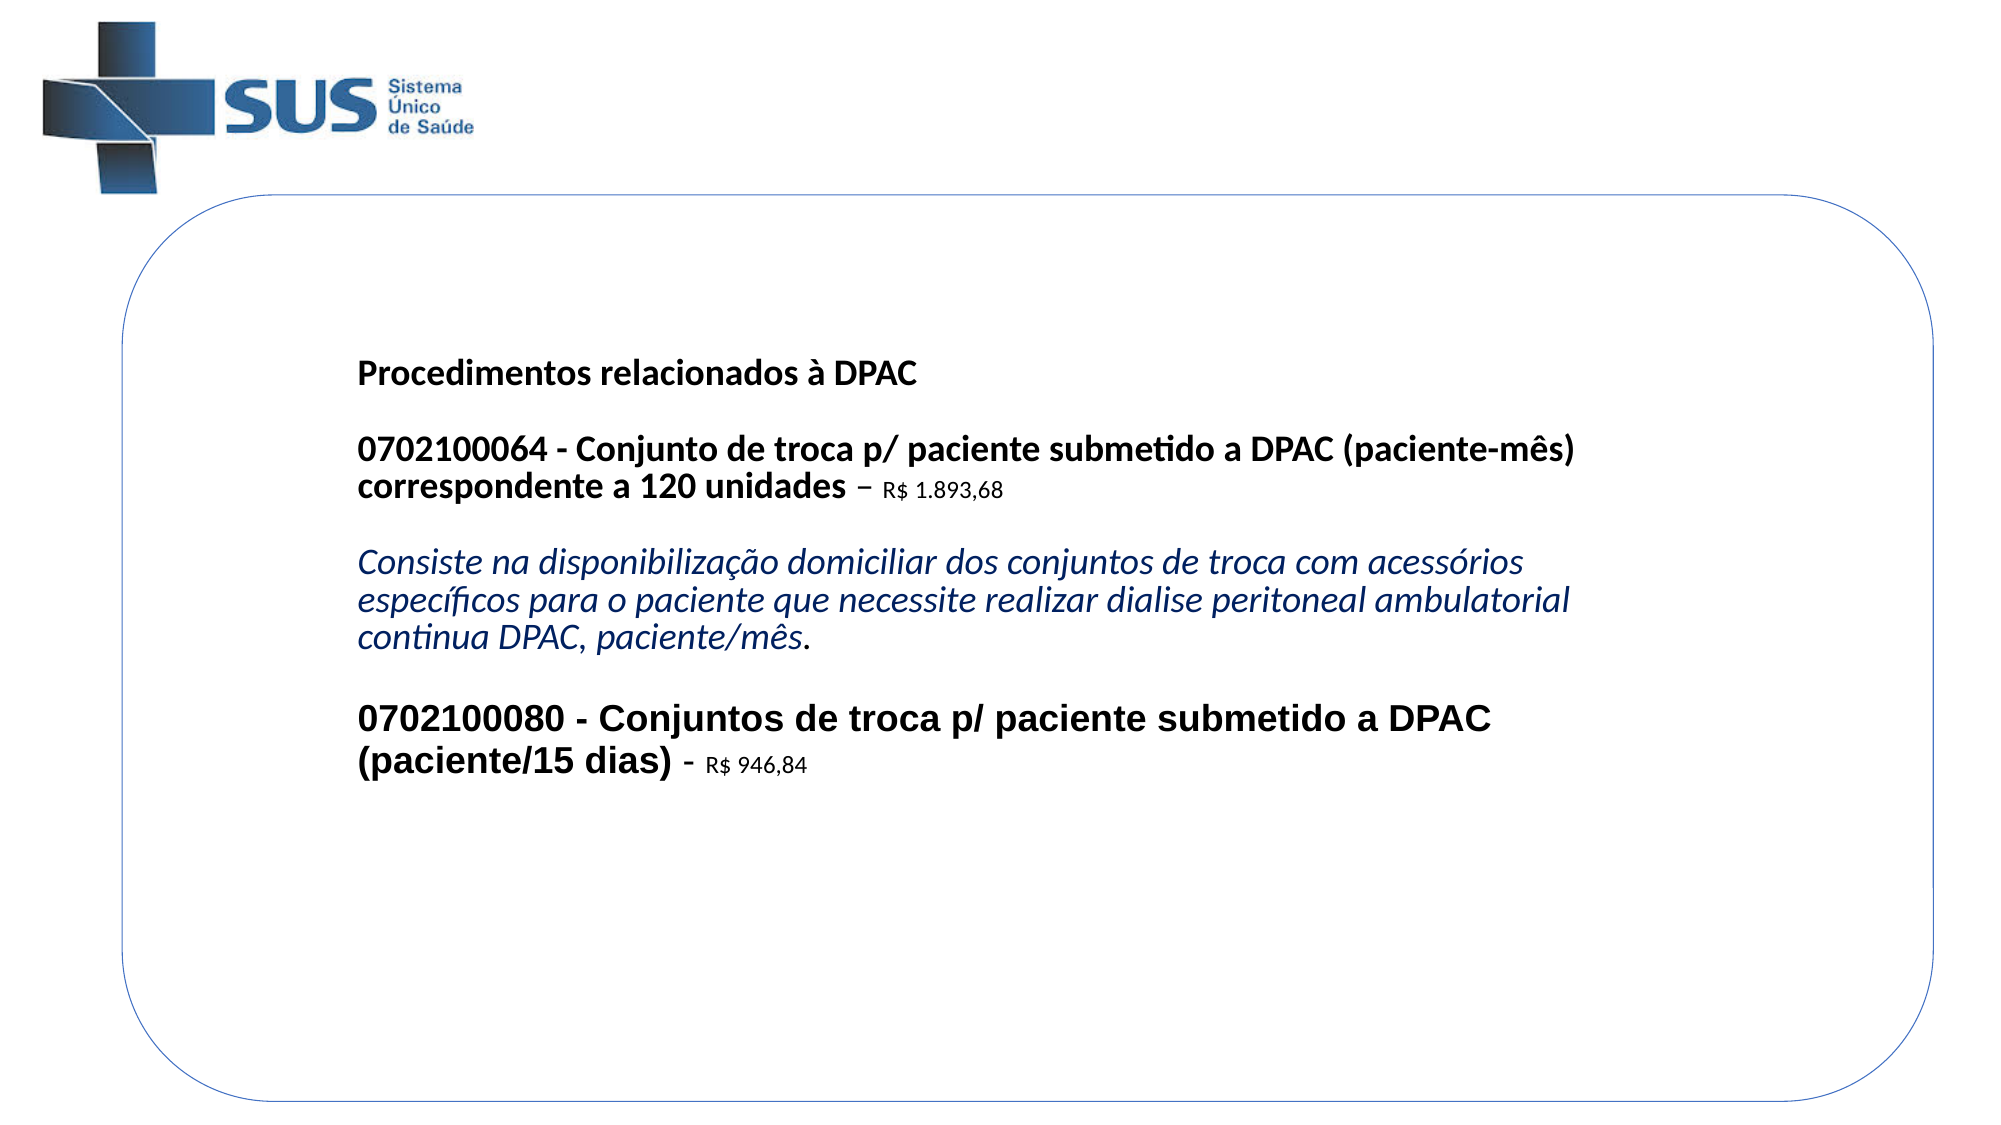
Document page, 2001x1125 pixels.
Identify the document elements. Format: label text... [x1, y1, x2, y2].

picture [42, 21, 475, 195]
text_box [121, 194, 1934, 1102]
table_header Procedimentos relacionados à DPAC 0702100064 - Conjunto de troca p/ paciente submetido a DPAC (paciente-mês) correspondente a 120 unidades – R$ 1.893,68 Consiste na disponibilização domiciliar dos conjuntos de troca com acessórios específicos para o paciente que necessite realizar dialise peritoneal ambulatorial continua DPAC, paciente/mês. 0702100080 - Conjuntos de troca p/ paciente submetido a DPAC (paciente/15 dias) - R$ 946,84 [343, 350, 1707, 977]
